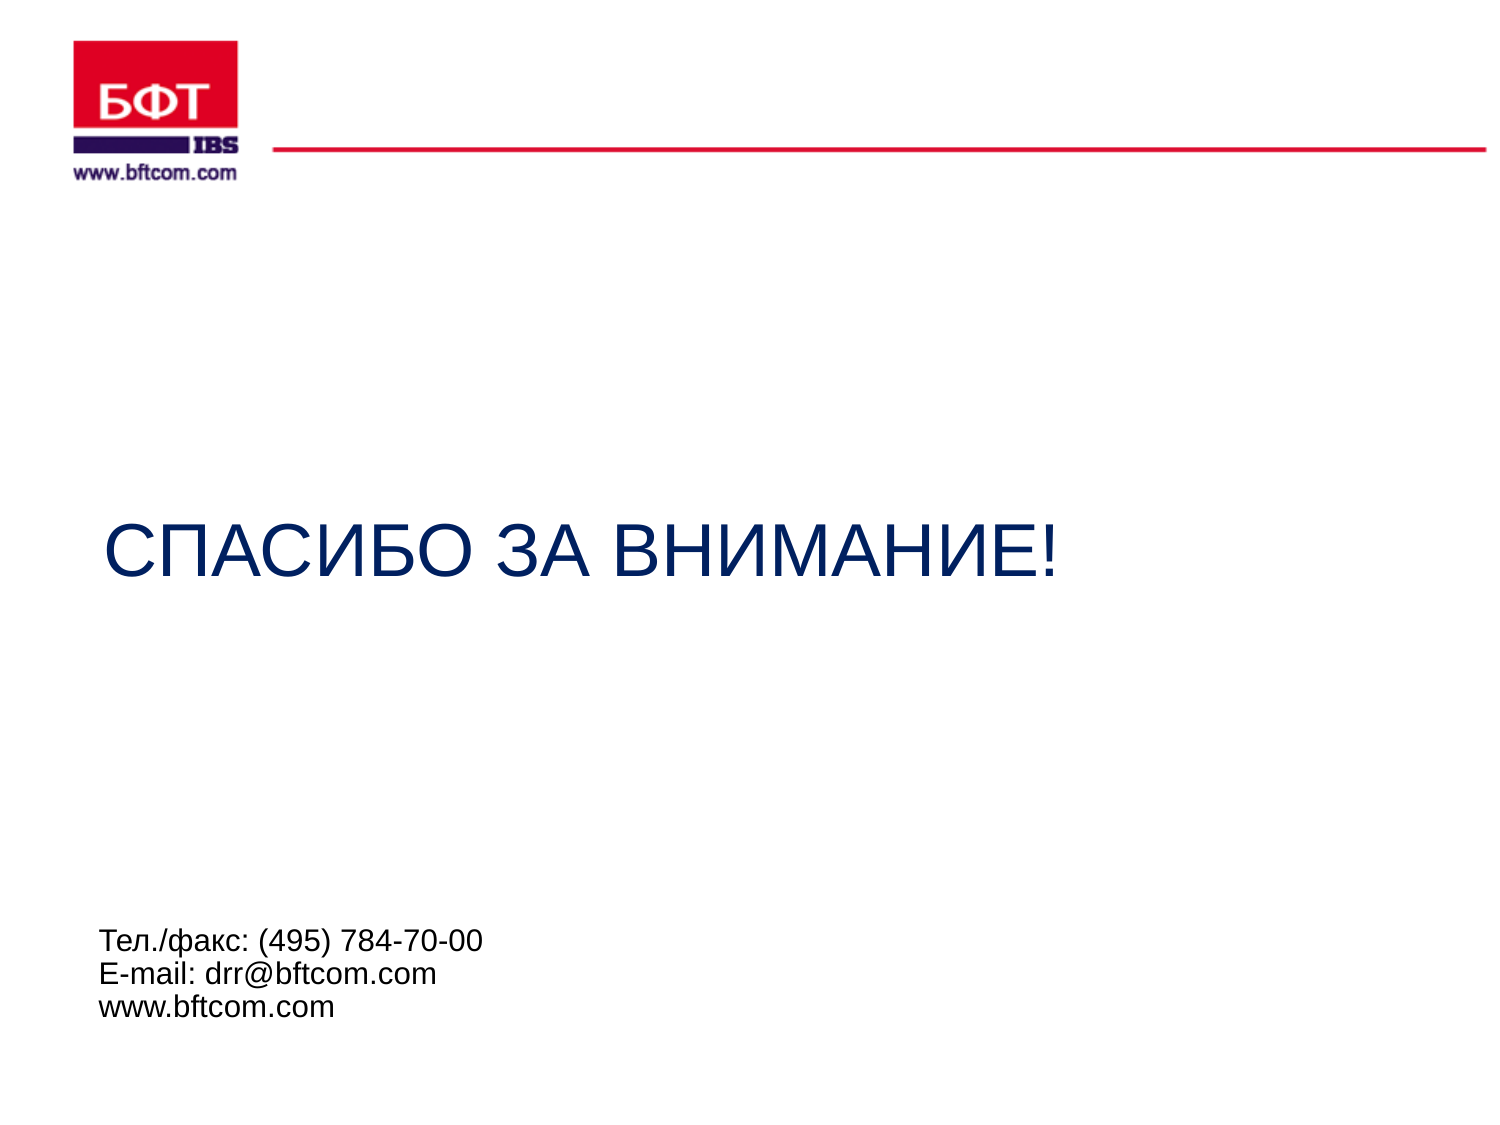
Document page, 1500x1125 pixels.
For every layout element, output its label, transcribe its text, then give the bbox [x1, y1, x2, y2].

picture [53, 28, 1500, 197]
text_box Тел./факс: (495) 784-70-00 E-mail: drr@bftcom.com www.bftcom.com [83, 916, 618, 1032]
text_box СПАСИБО ЗА ВНИМАНИЕ! [88, 493, 1077, 599]
